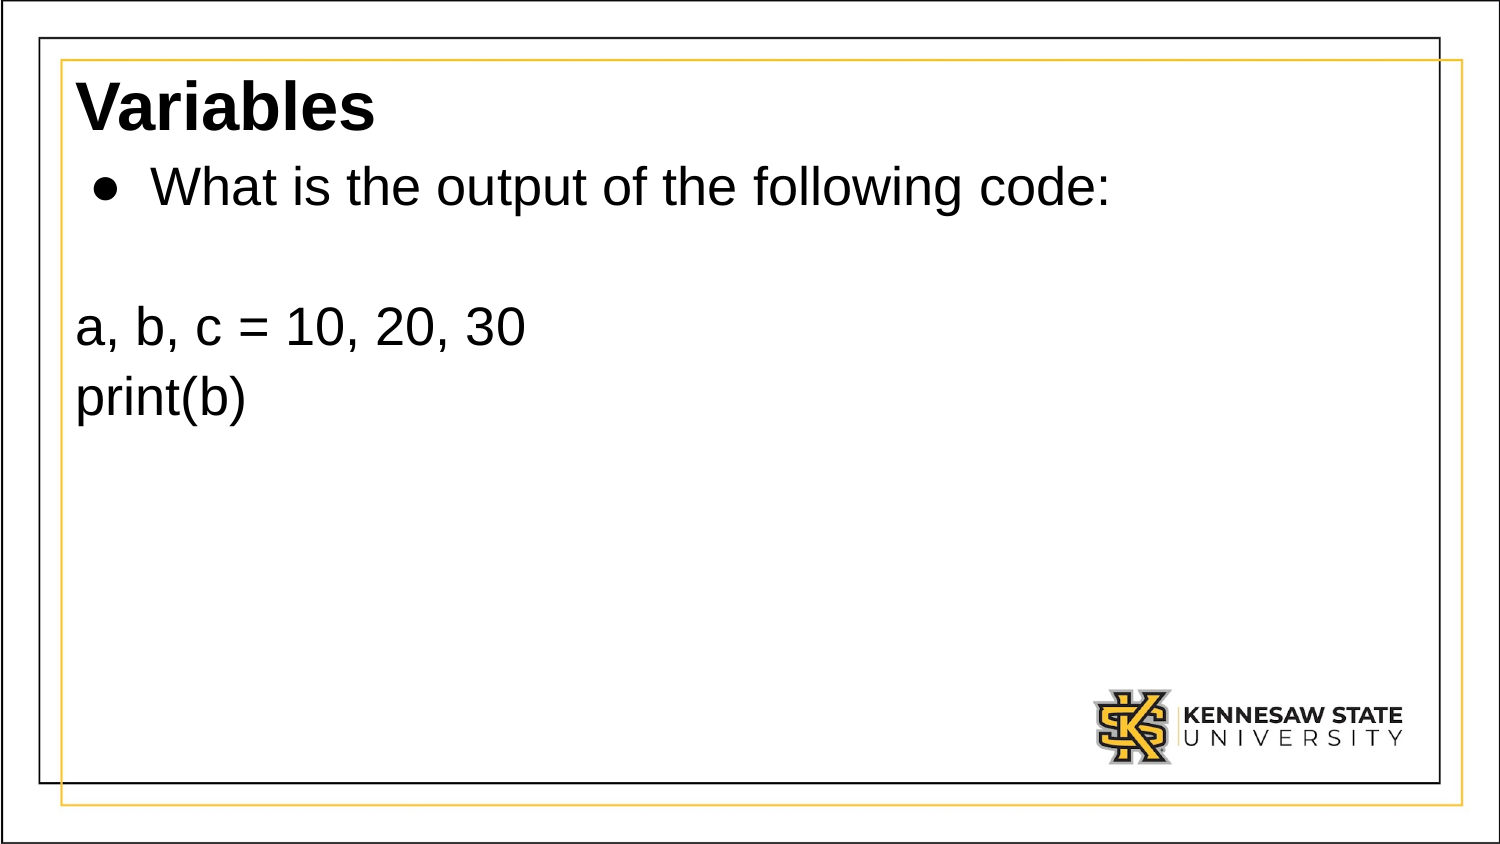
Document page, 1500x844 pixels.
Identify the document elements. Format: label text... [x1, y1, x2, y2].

picture [0, 0, 1500, 844]
list What is the output of the following code: a, b, c = 10, 20, 30 print(b) [60, 154, 1442, 772]
title Variables [60, 62, 1442, 154]
